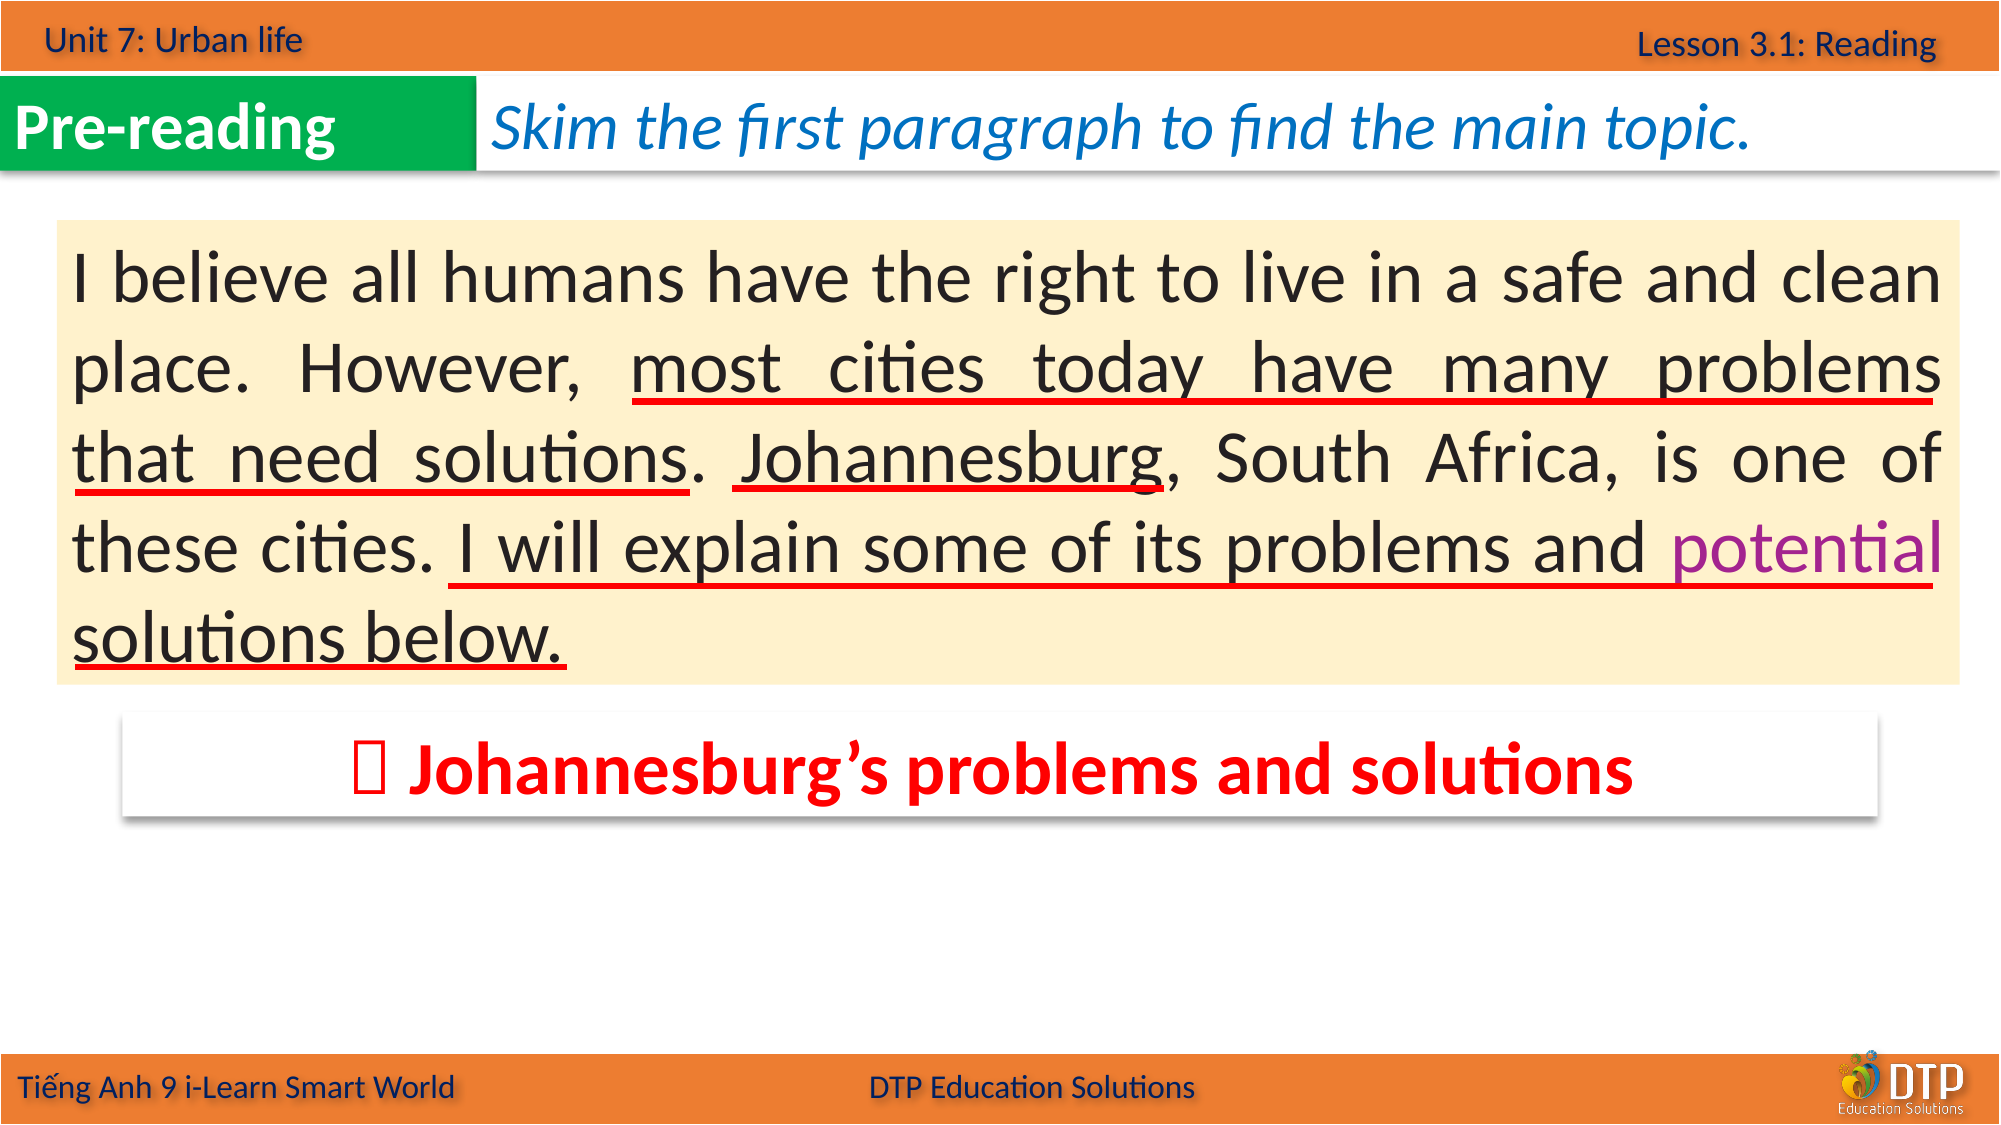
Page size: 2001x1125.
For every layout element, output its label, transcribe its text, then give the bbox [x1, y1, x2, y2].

text_box Pre-reading [0, 76, 476, 171]
picture [1839, 1050, 1963, 1114]
text_box  Johannesburg’s problems and solutions [122, 711, 1878, 817]
text_box Skim the first paragraph to find the main topic. [476, 76, 2000, 171]
text_box I believe all humans have the right to live in a safe and clean place. However, most cities today have many problems that need solutions. Johannesburg, South Africa, is one of these cities. I will explain some of its problems and potential solutions below. [56, 220, 1960, 685]
